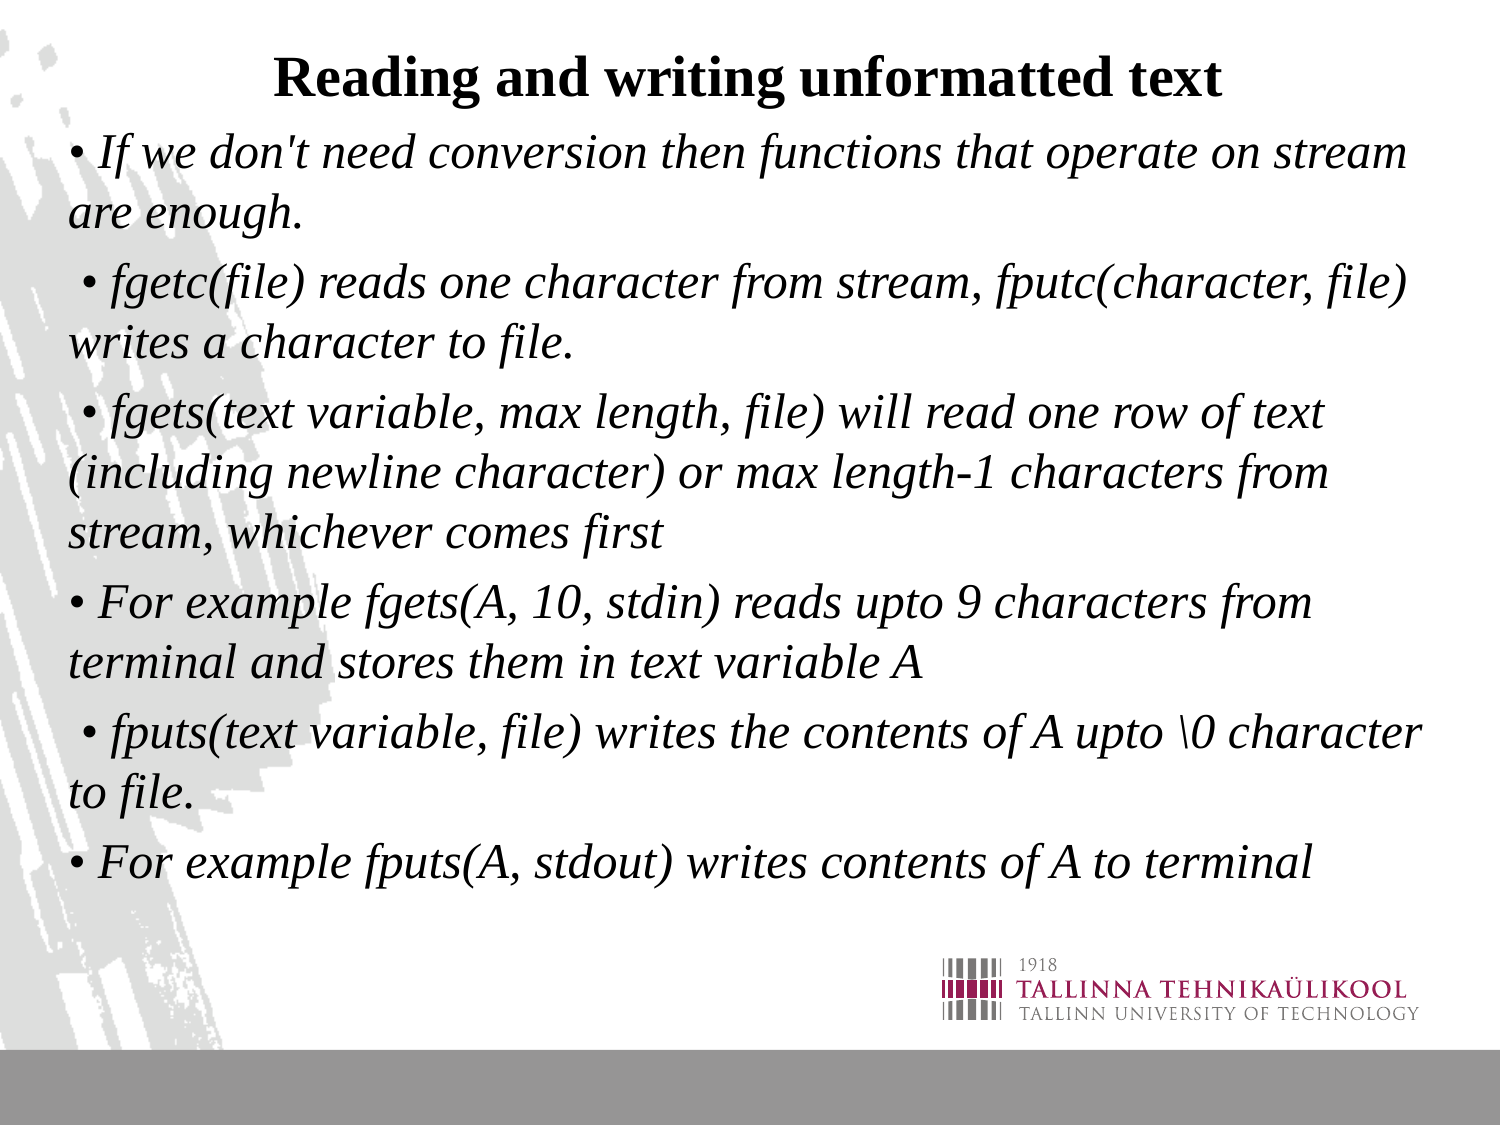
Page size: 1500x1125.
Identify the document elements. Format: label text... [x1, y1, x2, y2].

text_box Reading and writing unformatted text • If we don't need conversion then functions that operate on stream are enough. • fgetc(file) reads one character from stream, fputc(character, file) writes a character to file. • fgets(text variable, max length, file) will read one row of text (including newline character) or max length-1 characters from stream, whichever comes first • For example fgets(A, 10, stdin) reads upto 9 characters from terminal and stores them in text variable A • fputs(text variable, file) writes the contents of A upto \0 character to file. • For example fputs(A, stdout) writes contents of A to terminal [53, 30, 1459, 896]
picture [0, 28, 335, 1049]
